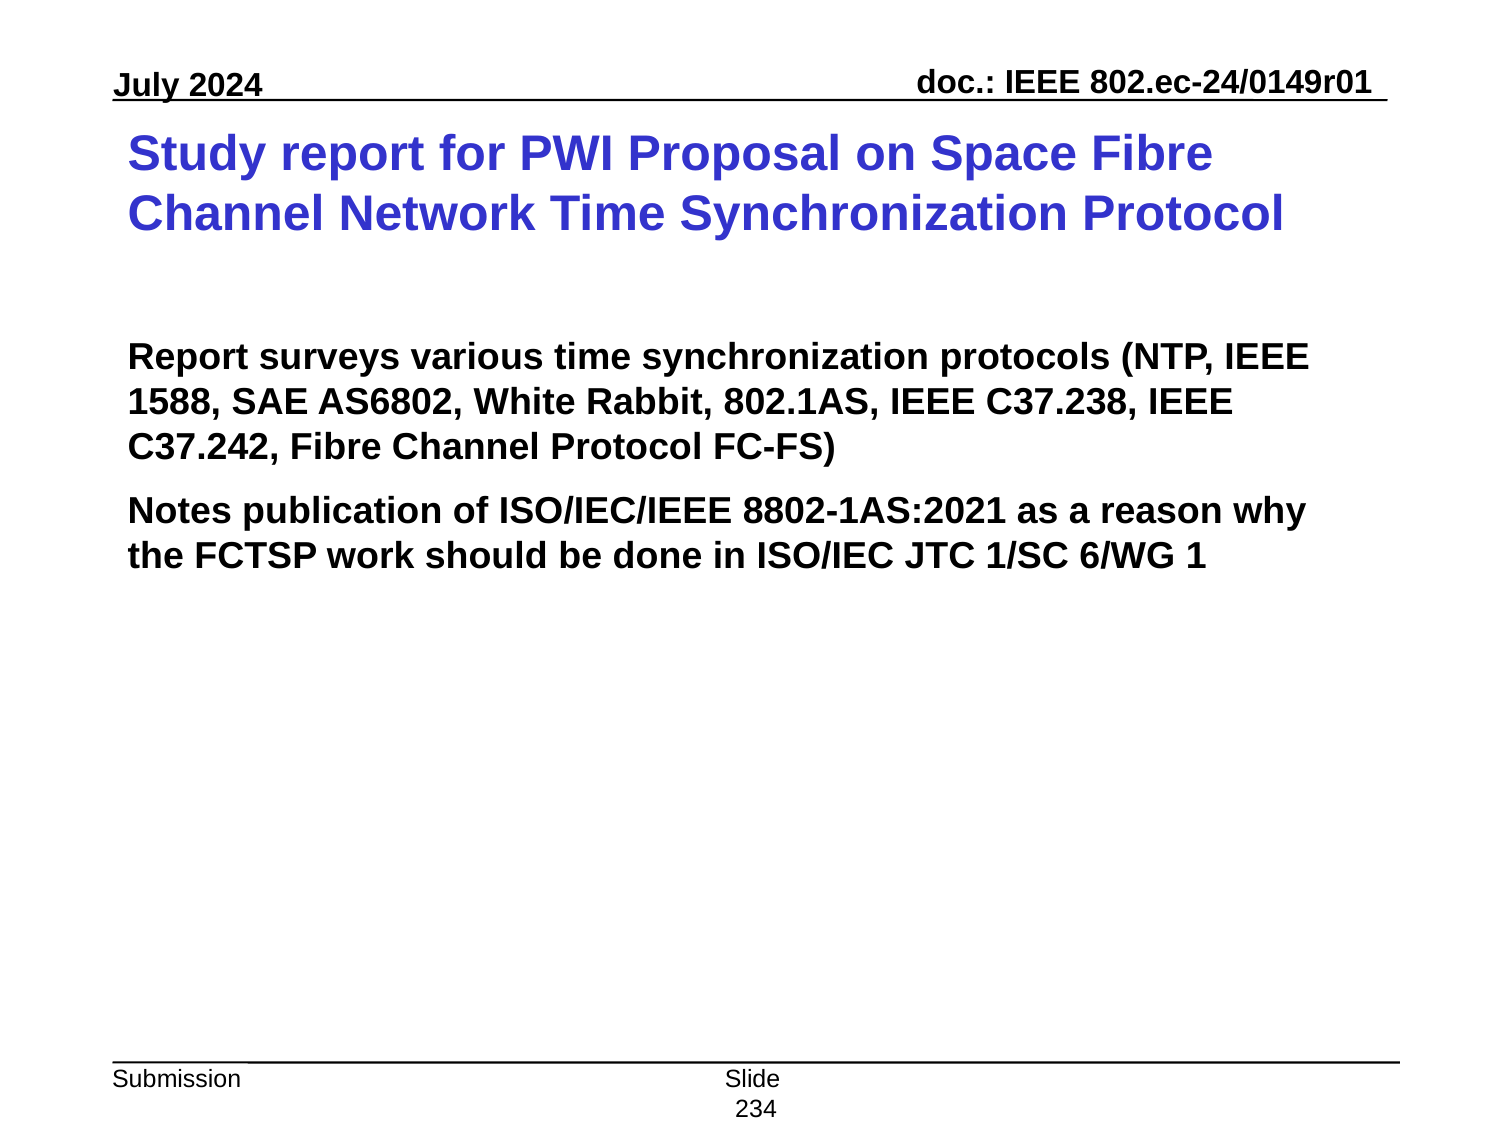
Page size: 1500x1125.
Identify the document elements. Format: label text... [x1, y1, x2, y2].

list Report surveys various time synchronization protocols (NTP, IEEE 1588, SAE AS6802, White Rabbit, 802.1AS, IEEE C37.238, IEEE C37.242, Fibre Channel Protocol FC-FS) Notes publication of ISO/IEC/IEEE 8802-1AS:2021 as a reason why the FCTSP work should be done in ISO/IEC JTC 1/SC 6/WG 1 [112, 324, 1388, 1000]
slide_number Slide 234 [709, 1061, 803, 1093]
title Study report for PWI Proposal on Space Fibre Channel Network Time Synchronization Protocol [112, 112, 1388, 288]
